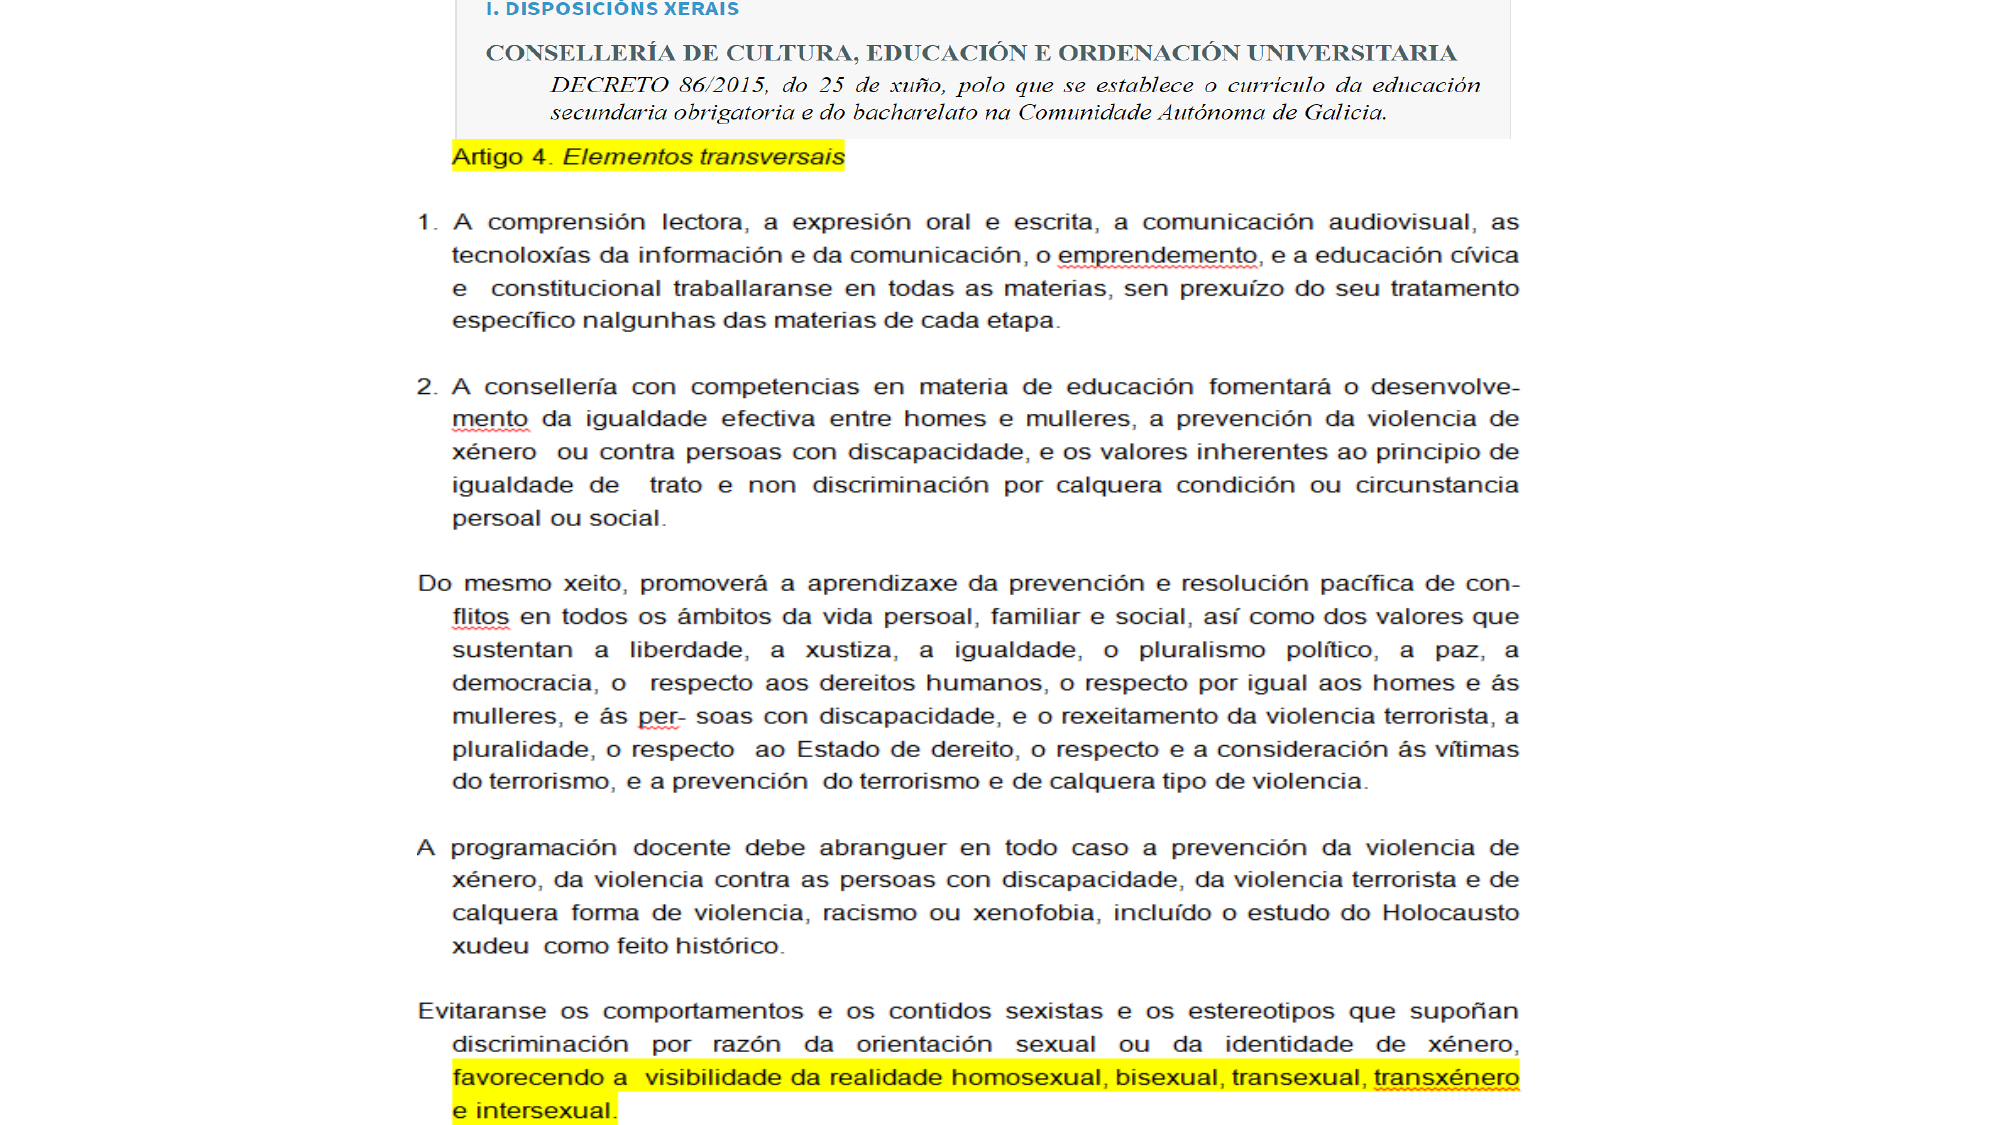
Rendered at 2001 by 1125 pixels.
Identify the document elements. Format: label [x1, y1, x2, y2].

picture [417, 0, 1537, 1125]
